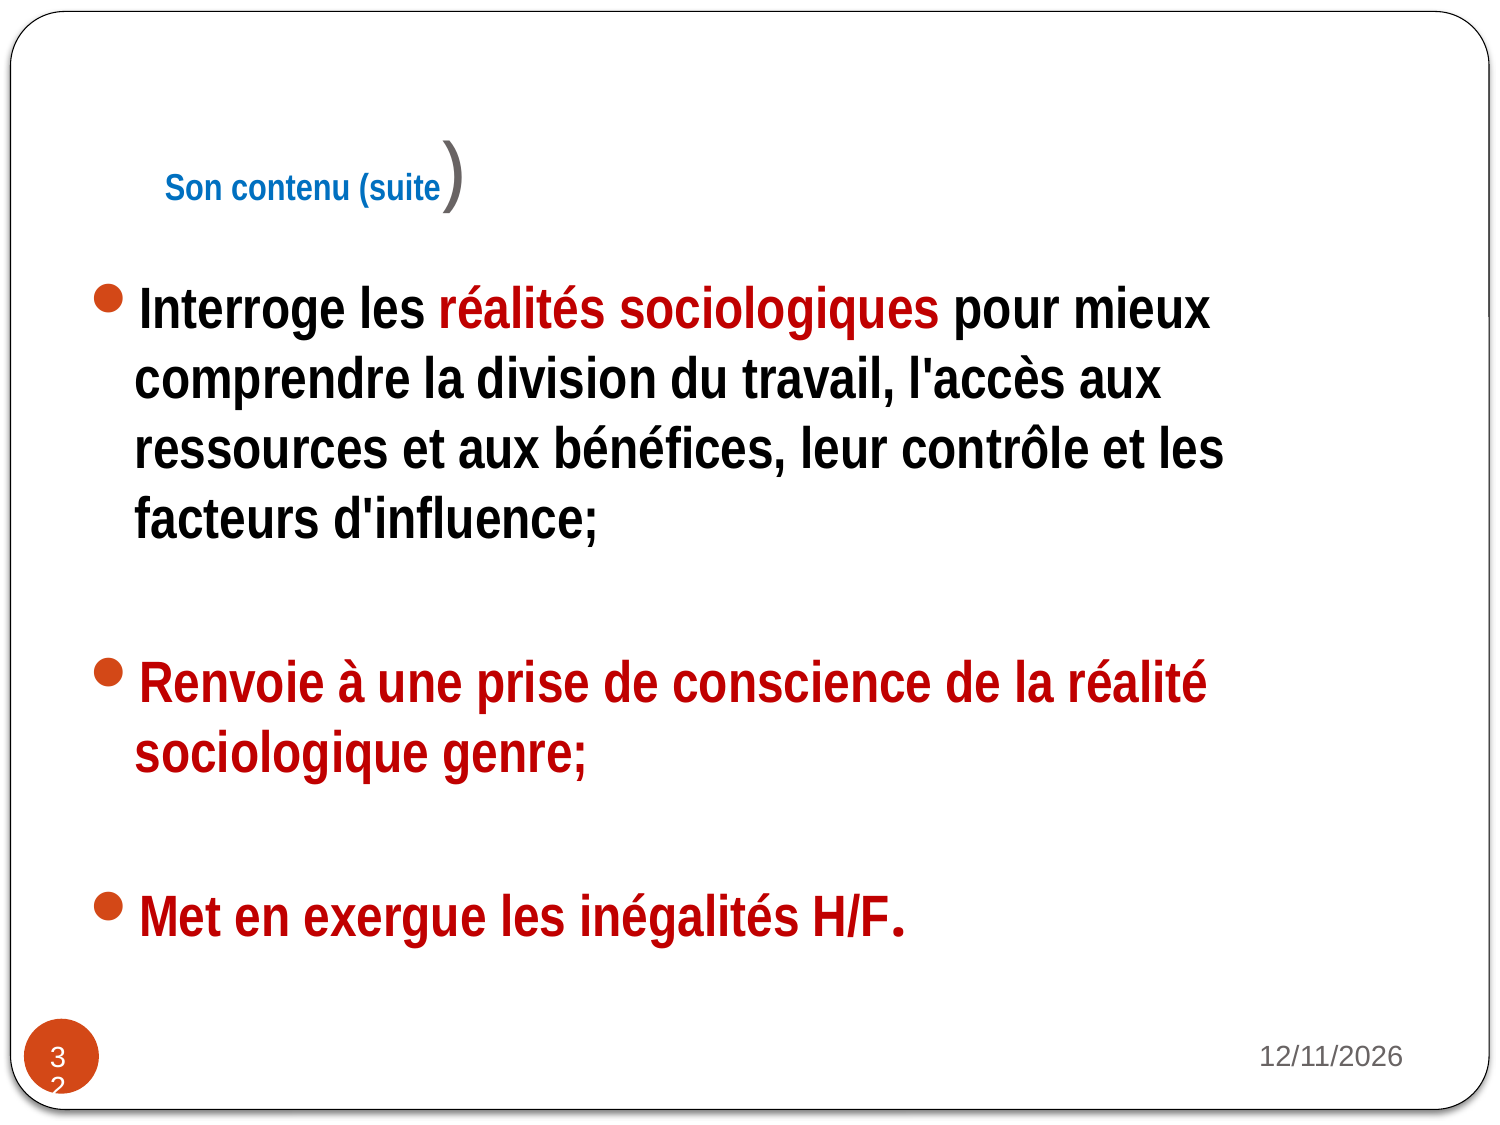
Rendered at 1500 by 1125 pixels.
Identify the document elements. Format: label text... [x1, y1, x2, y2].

title Son contenu (suite) [150, 45, 1425, 233]
slide_number 32 [23, 1018, 99, 1094]
list Interroge les réalités sociologiques pour mieux comprendre la division du travail, l'accès aux ressources et aux bénéfices, leur contrôle et les facteurs d'influence; Renvoie à une prise de conscience de la réalité sociologique genre; Met en exergue les inégalités H/F. [75, 262, 1300, 1062]
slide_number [1012, 1015, 1419, 1094]
